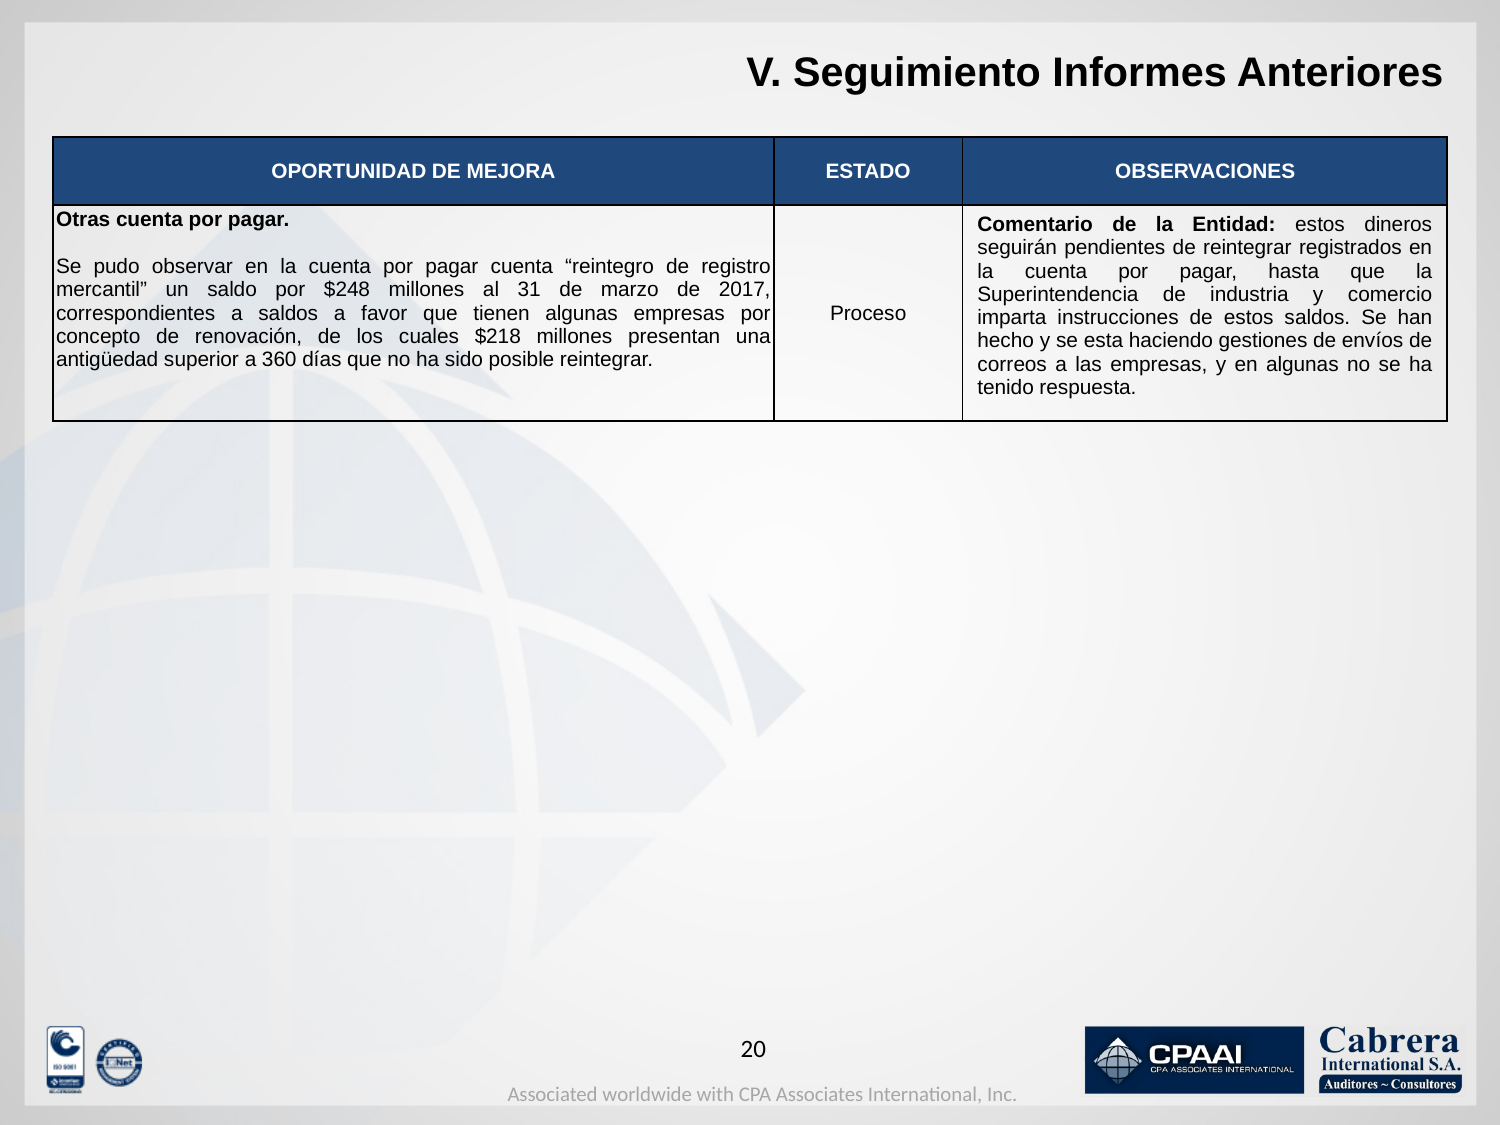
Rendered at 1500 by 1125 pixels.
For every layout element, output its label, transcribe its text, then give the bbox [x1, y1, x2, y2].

table_cell Otras cuenta por pagar. Se pudo observar en la cuenta por pagar cuenta “reintegro de registro mercantil” un saldo por $248 millones al 31 de marzo de 2017, correspondientes a saldos a favor que tienen algunas empresas por concepto de renovación, de los cuales $218 millones presentan una antigüedad superior a 360 días que no ha sido posible reintegrar. [54, 206, 773, 420]
table_header ESTADO [775, 138, 962, 204]
table_cell Comentario de la Entidad: estos dineros seguirán pendientes de reintegrar registrados en la cuenta por pagar, hasta que la Superintendencia de industria y comercio imparta instrucciones de estos saldos. Se han hecho y se esta haciendo gestiones de envíos de correos a las empresas, y en algunas no se ha tenido respuesta. [963, 206, 1446, 420]
table_header OPORTUNIDAD DE MEJORA [54, 138, 773, 204]
table_header OBSERVACIONES [963, 138, 1446, 204]
list [41, 113, 1459, 934]
title V. Seguimiento Informes Anteriores [108, 37, 1459, 102]
table_cell Proceso [775, 206, 962, 420]
picture [0, 0, 1500, 1125]
slide_number 19 [431, 1017, 782, 1078]
